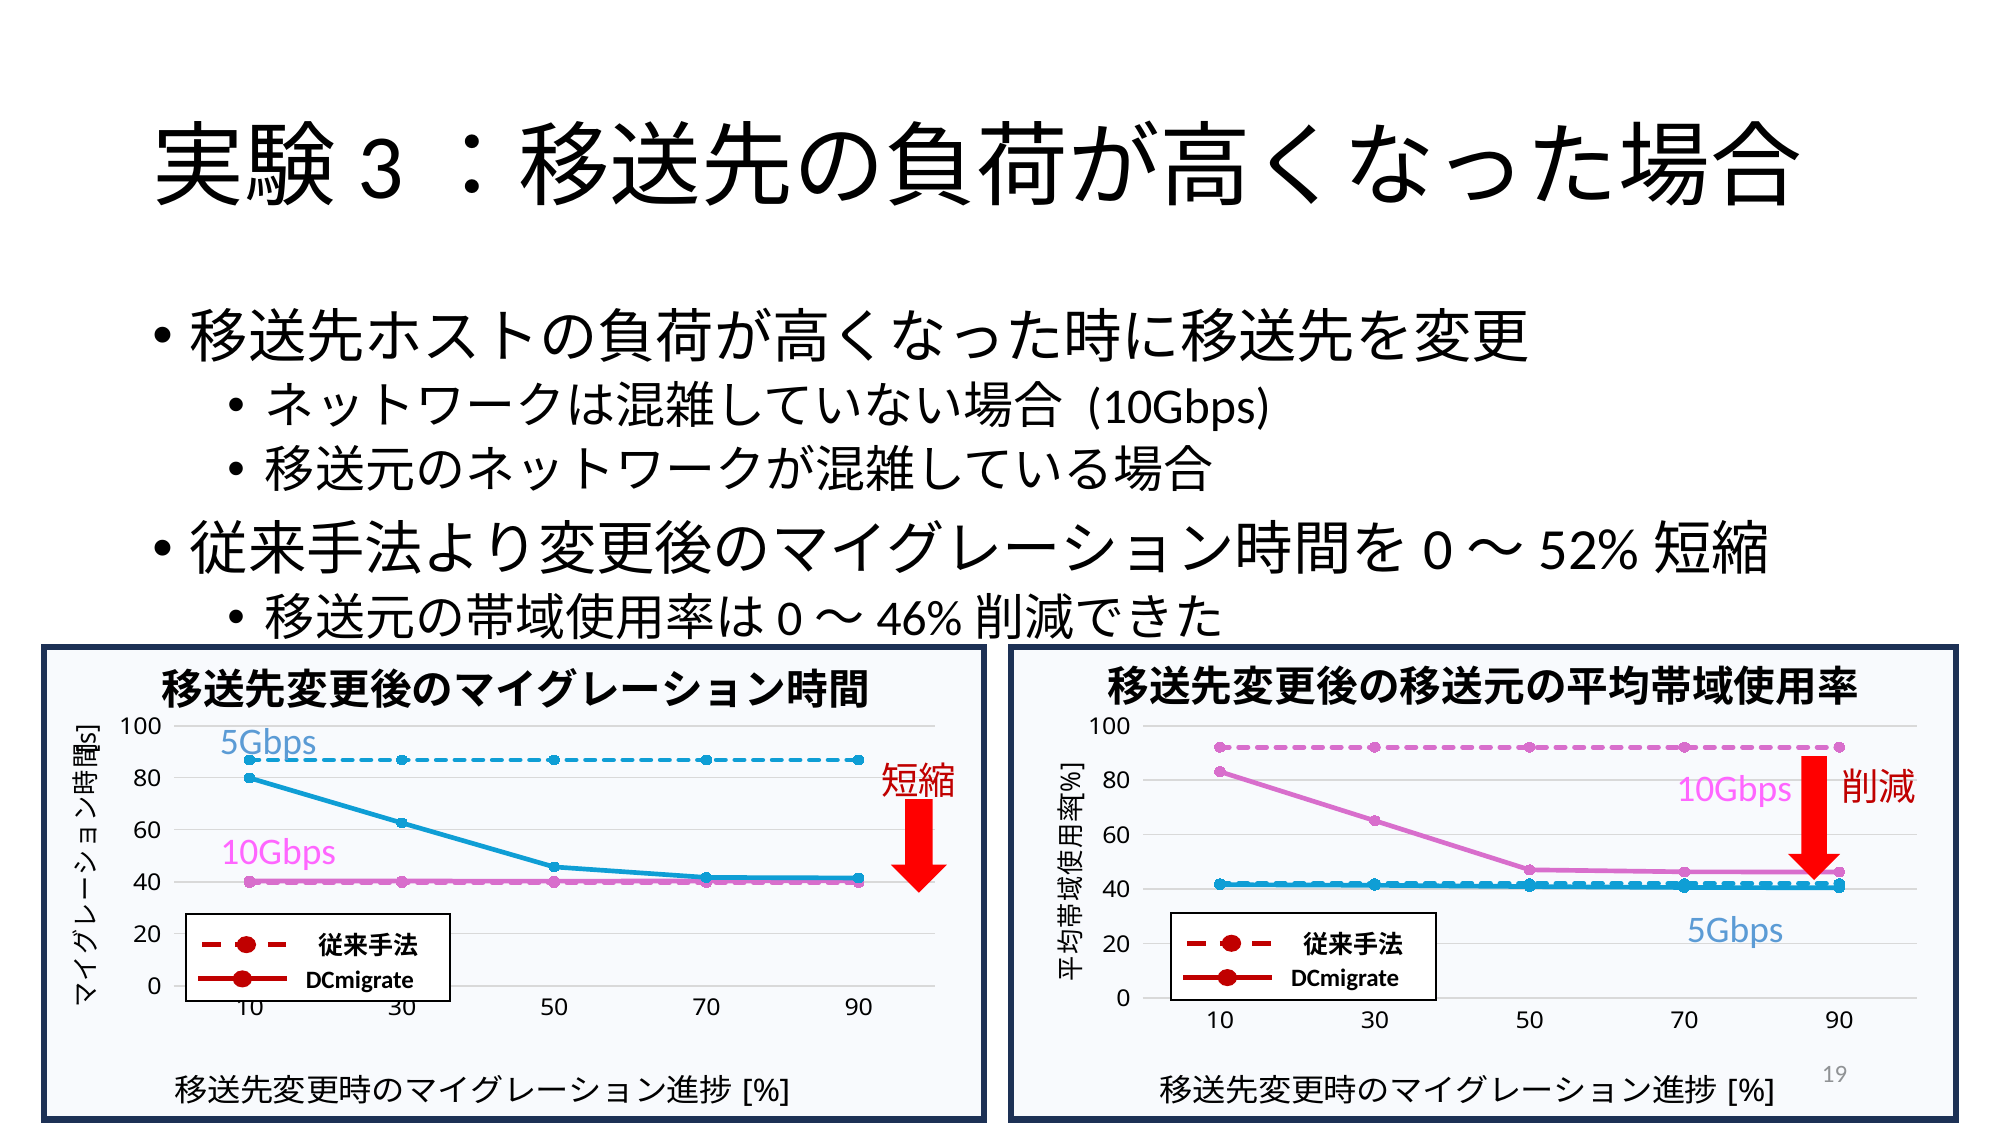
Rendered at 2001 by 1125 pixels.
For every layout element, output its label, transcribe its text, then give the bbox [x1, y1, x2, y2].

title 実験3：移送先の負荷が高くなった場合 [137, 59, 1829, 278]
list 移送先ホストの負荷が高くなった時に移送先を変更 ネットワークは混雑していない場合 (10Gbps) 移送元のネットワークが混雑している場合 従来手法より変更後のマイグレーション時間を0〜52%短縮 移送元の帯域使用率は0～46%削減できた [137, 299, 1863, 686]
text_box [1010, 647, 1956, 1120]
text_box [43, 647, 984, 1120]
